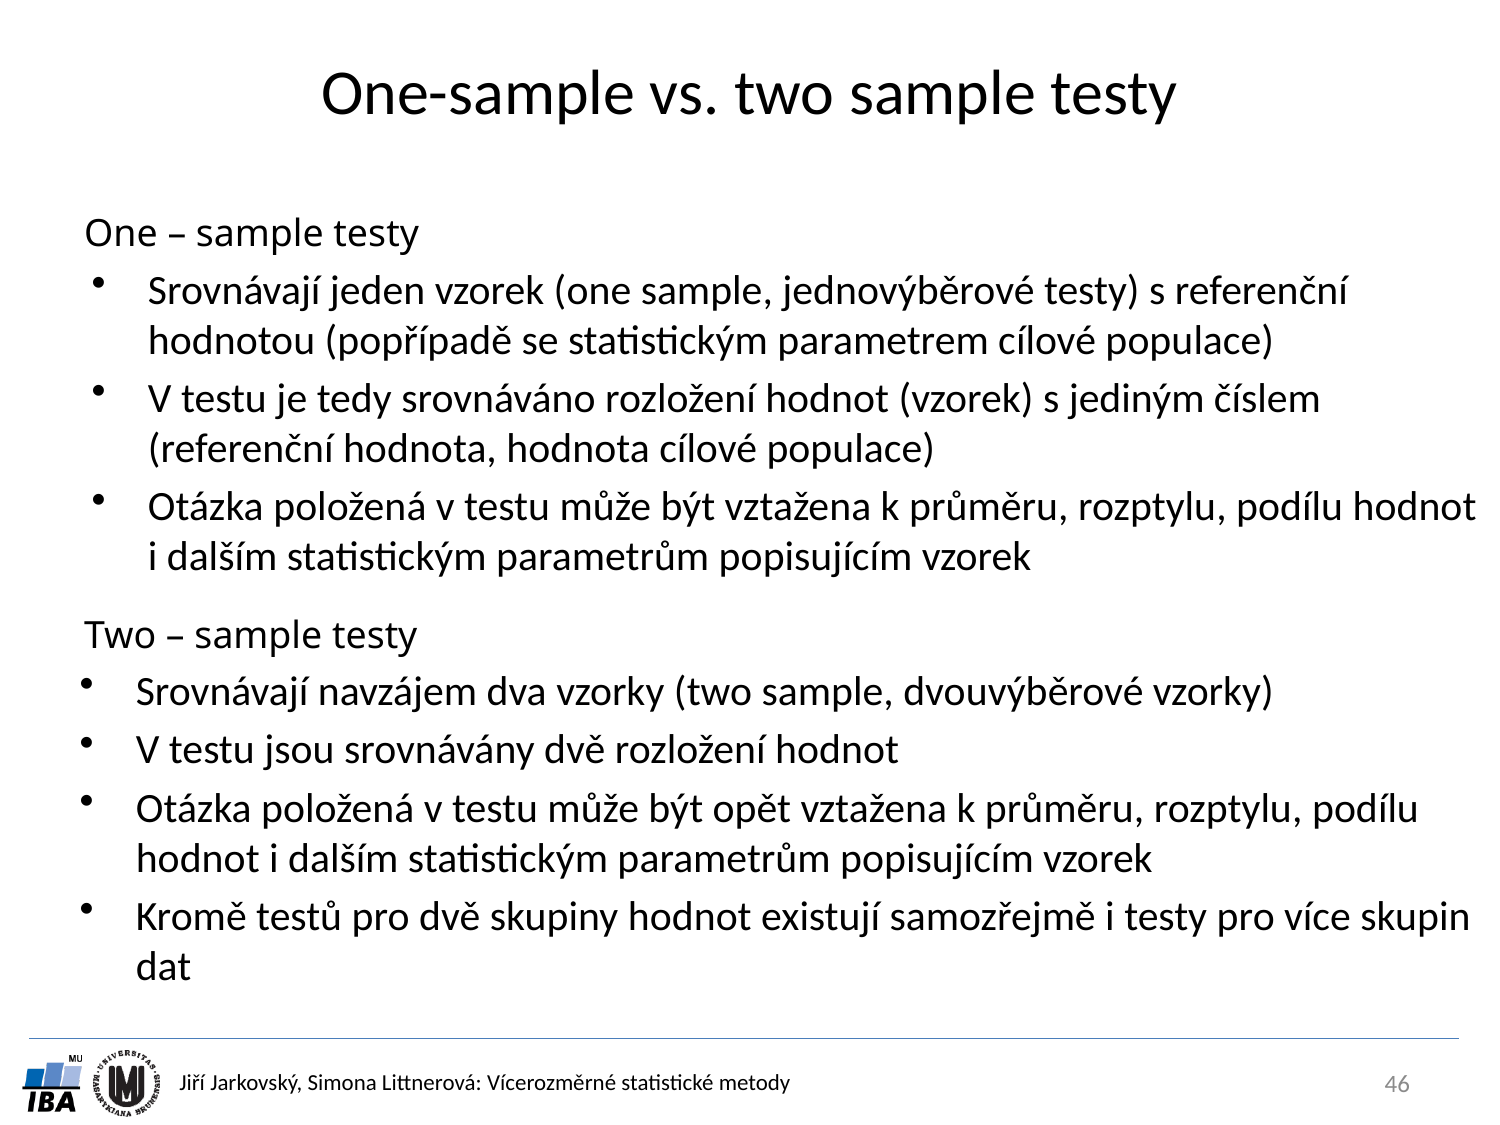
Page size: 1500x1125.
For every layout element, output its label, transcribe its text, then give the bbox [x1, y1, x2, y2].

title One-sample vs. two sample testy [75, 42, 1425, 135]
picture [93, 1050, 160, 1117]
text_box Srovnávají jeden vzorek (one sample, jednovýběrové testy) s referenční hodnotou (popřípadě se statistickým parametrem cílové populace) V testu je tedy srovnáváno rozložení hodnot (vzorek) s jediným číslem (referenční hodnota, hodnota cílové populace) Otázka položená v testu může být vztažena k průměru, rozptylu, podílu hodnot i dalším statistickým parametrům popisujícím vzorek [76, 254, 1500, 587]
text_box One – sample testy [64, 184, 1447, 279]
text_box Two – sample testy [64, 586, 1447, 656]
text_box Srovnávají navzájem dva vzorky (two sample, dvouvýběrové vzorky) V testu jsou srovnávány dvě rozložení hodnot Otázka položená v testu může být opět vztažena k průměru, rozptylu, podílu hodnot i dalším statistickým parametrům popisujícím vzorek Kromě testů pro dvě skupiny hodnot existují samozřejmě i testy pro více skupin dat [64, 656, 1488, 997]
picture [22, 1055, 82, 1112]
slide_number 46 [1074, 1052, 1425, 1113]
